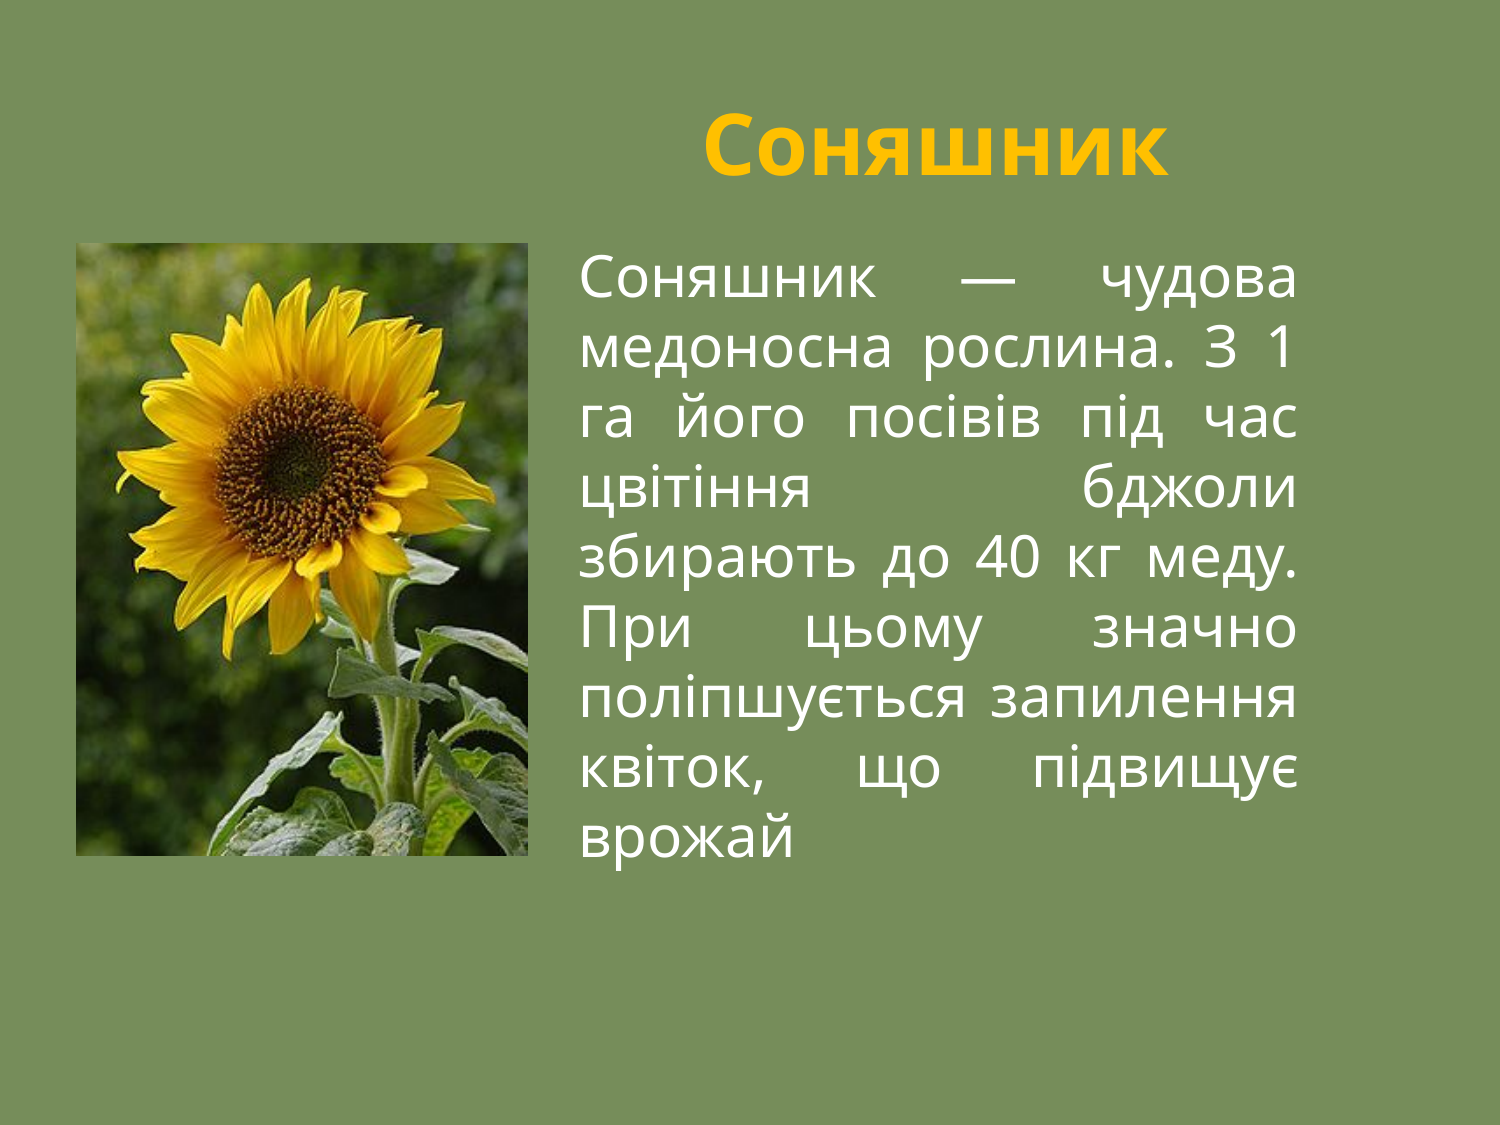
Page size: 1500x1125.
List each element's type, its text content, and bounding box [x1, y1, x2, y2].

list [76, 243, 528, 856]
text_box Соняшник — чудова медоносна рослина. З 1 га його посівів під час цвітіння бджоли збирають до 40 кг меду. При цьому значно поліпшується запилення квіток, що підвищує врожай [563, 231, 1314, 877]
title Соняшник [183, 66, 1421, 217]
